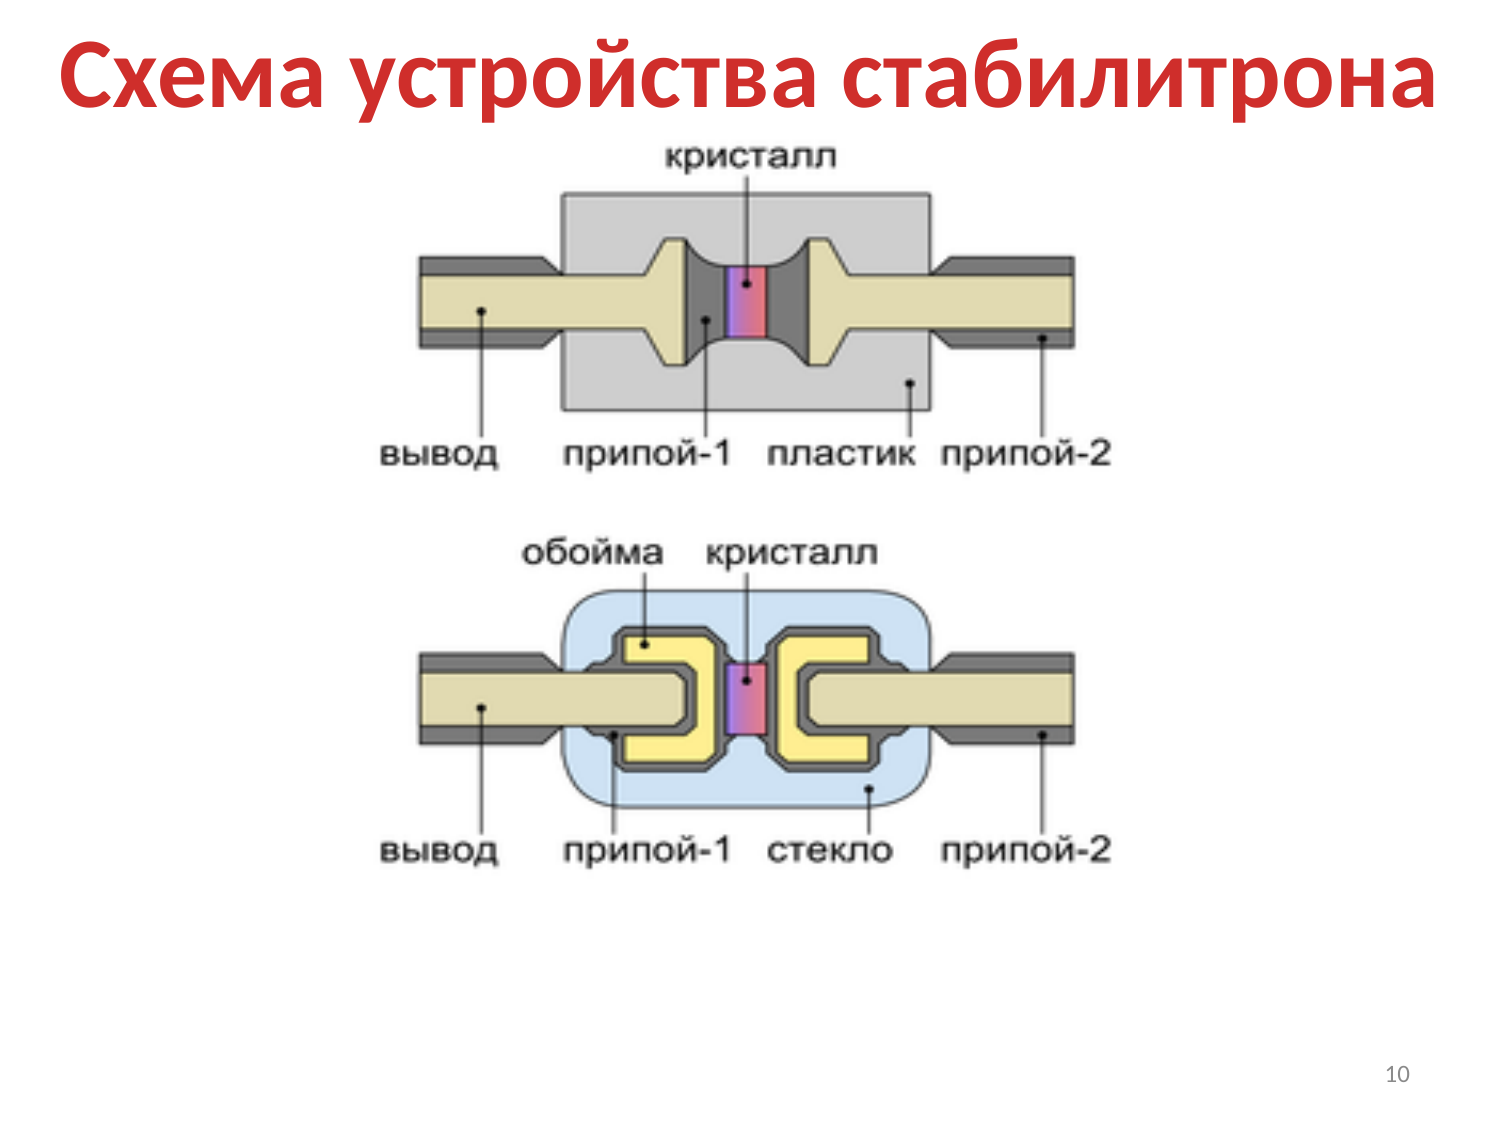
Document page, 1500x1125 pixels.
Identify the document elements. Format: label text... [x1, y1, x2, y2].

text_box Схема устройства стабилитрона [44, 0, 1455, 135]
slide_number 10 [1074, 1042, 1425, 1103]
picture [365, 136, 1135, 881]
